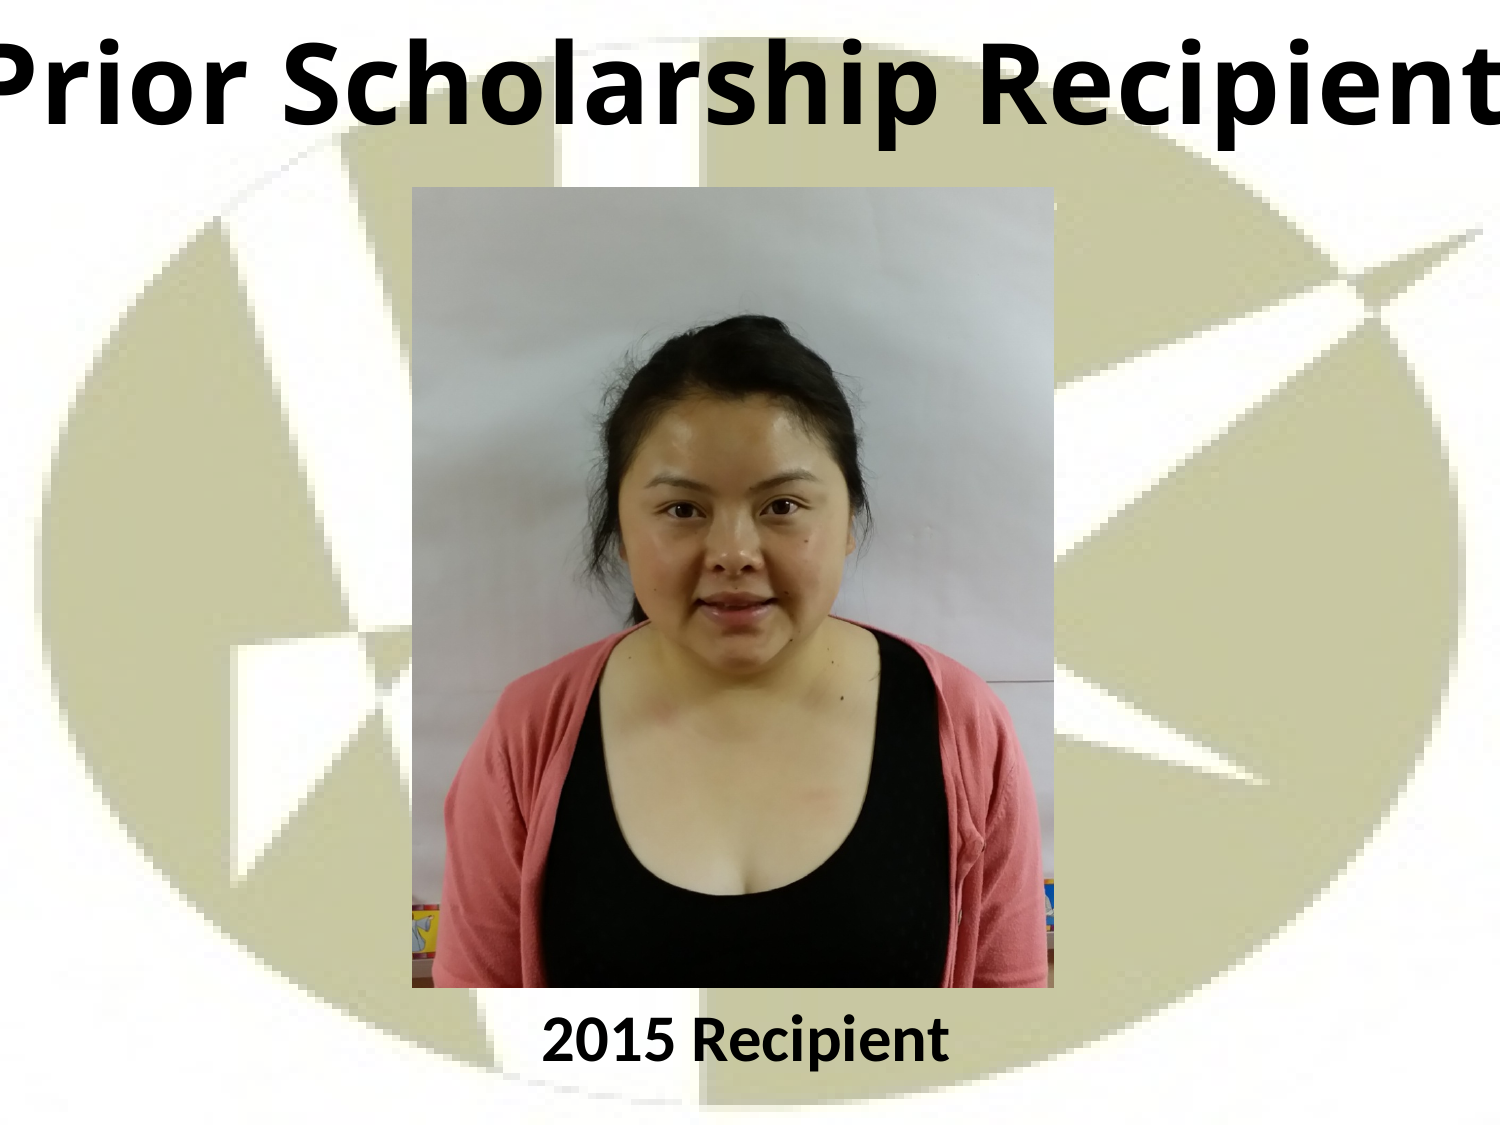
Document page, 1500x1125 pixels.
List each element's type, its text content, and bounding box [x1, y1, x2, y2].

text_box 2015 Recipient [527, 997, 966, 1083]
text_box Prior Scholarship Recipients [0, 4, 1500, 155]
picture [412, 187, 1054, 988]
